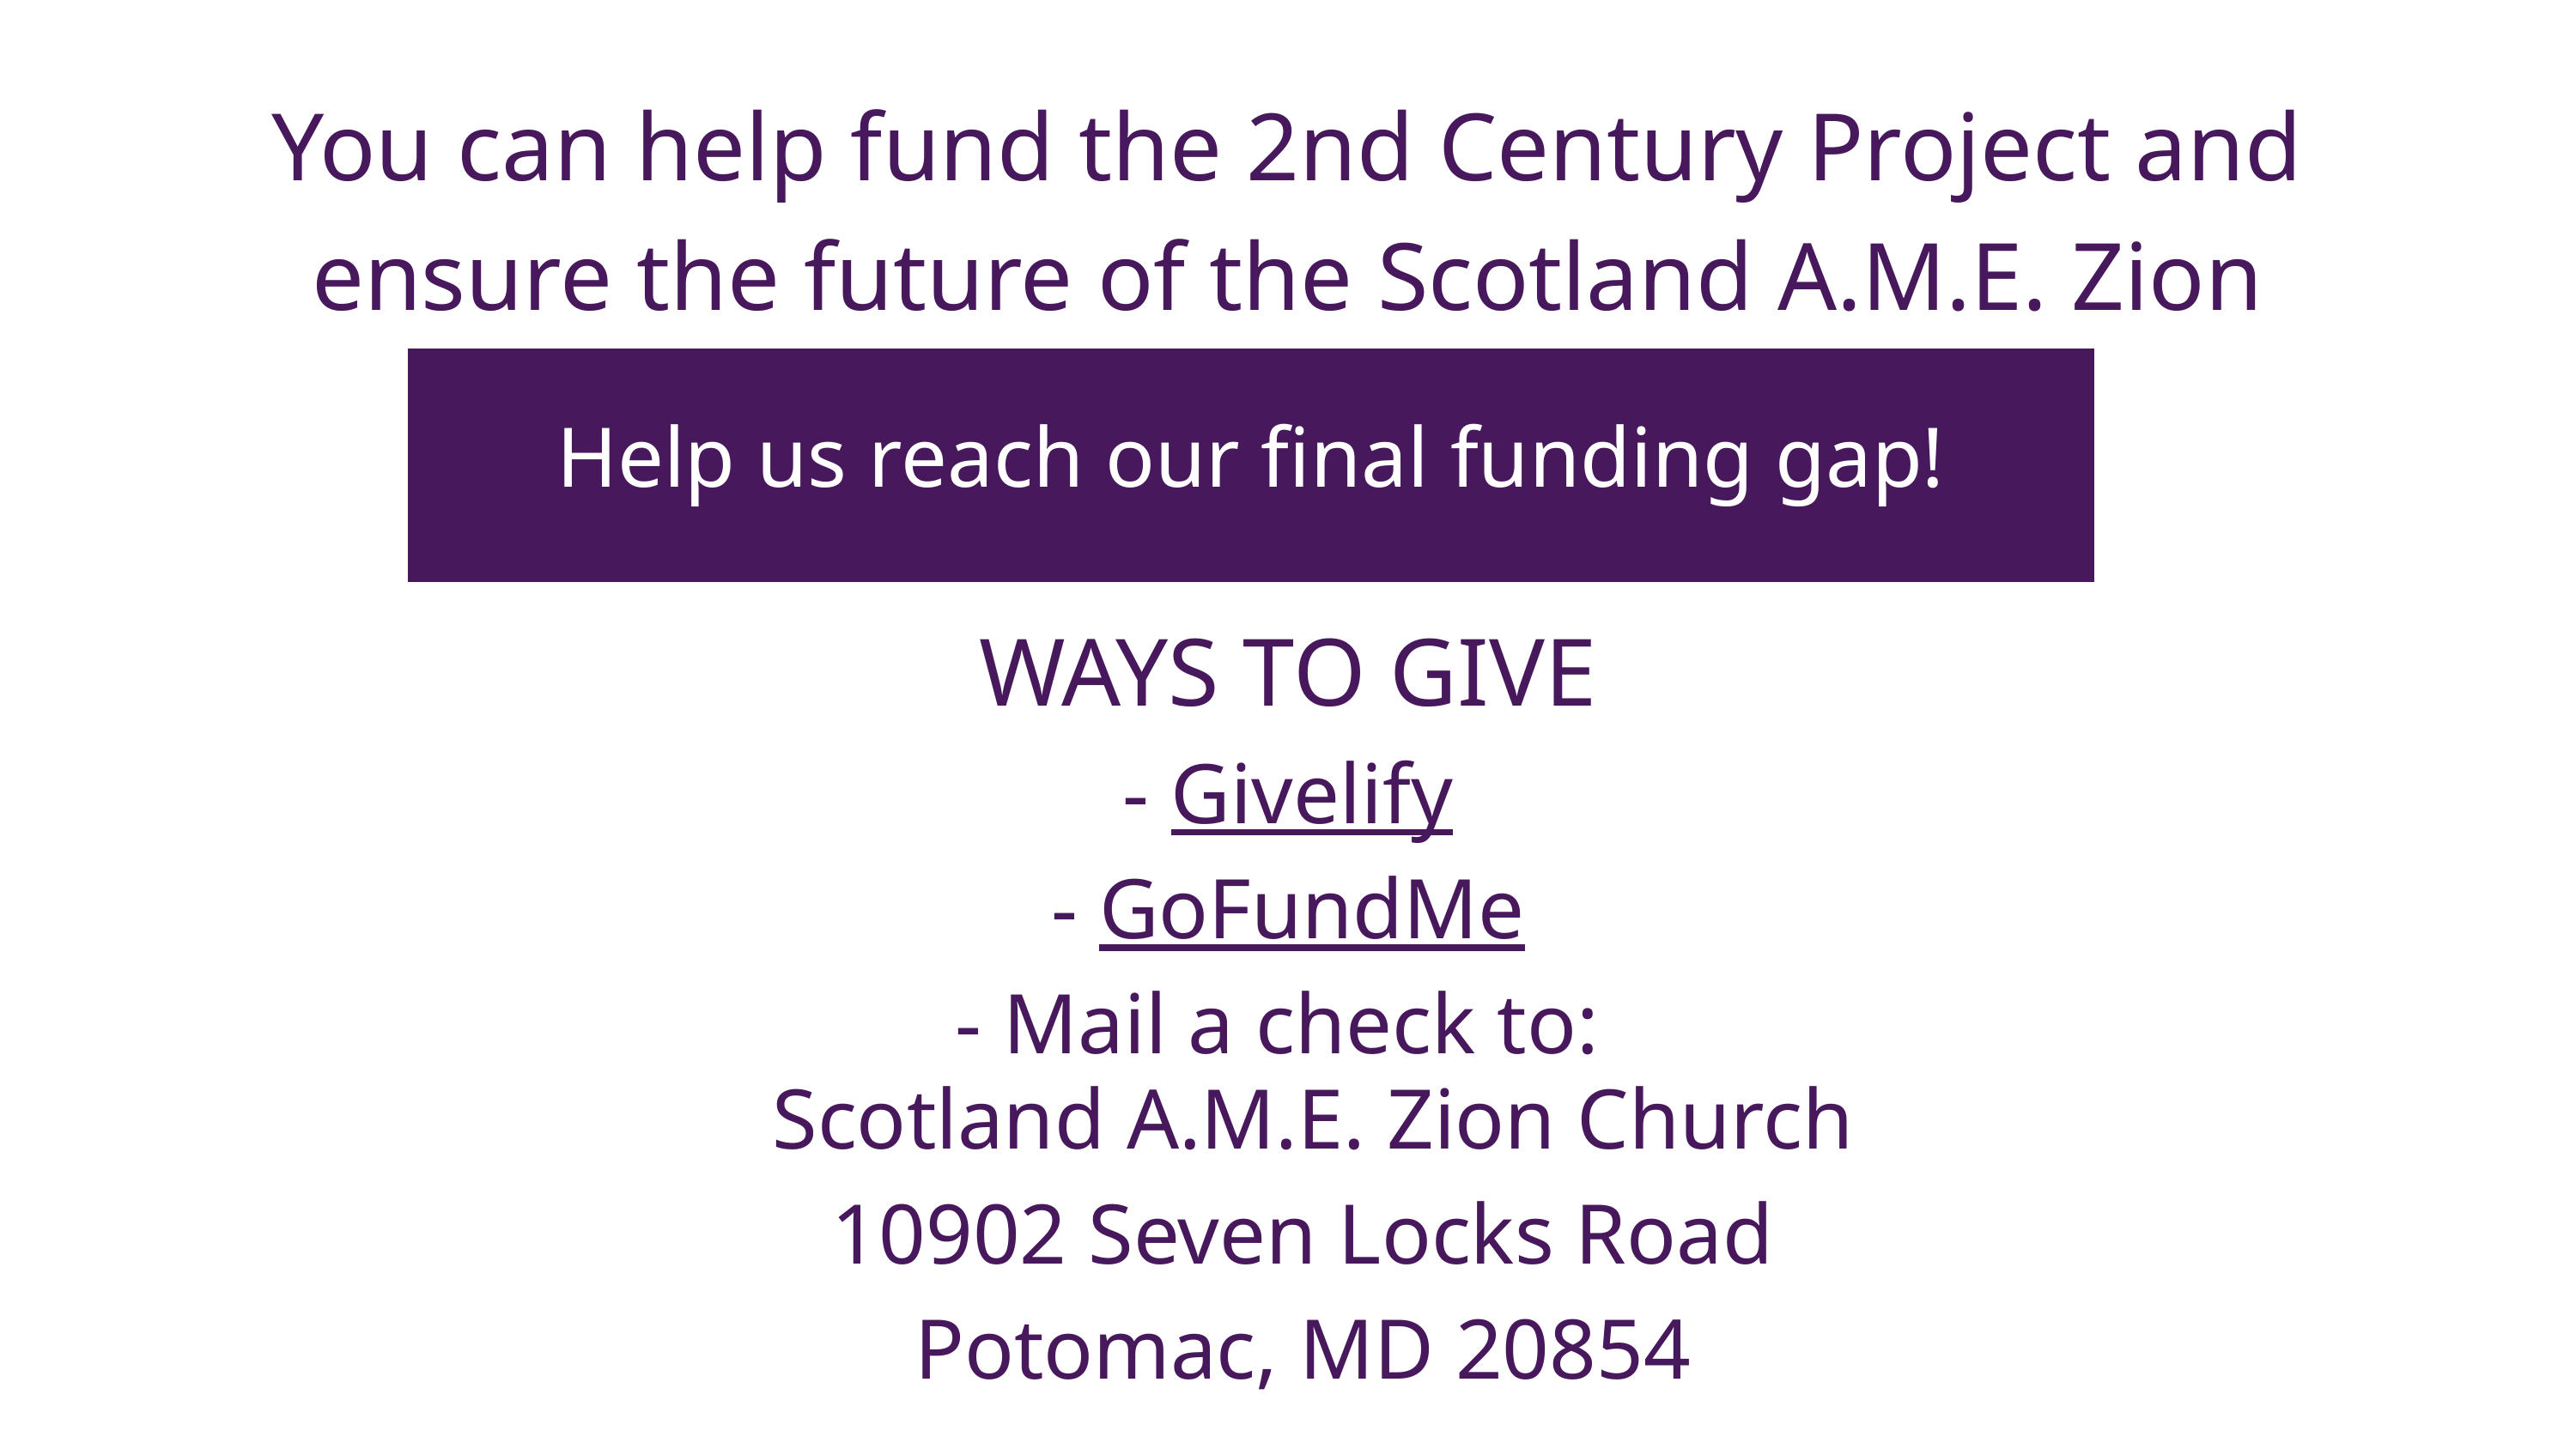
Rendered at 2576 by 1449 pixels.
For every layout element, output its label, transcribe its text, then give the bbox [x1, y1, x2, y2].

text_box You can help fund the 2nd Century Project and ensure the future of the Scotland A.M.E. Zion Church. [144, 68, 2432, 459]
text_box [407, 348, 2095, 583]
text_box Scotland A.M.E. Zion Church 10902 Seven Locks Road Potomac, MD 20854 [696, 1050, 1909, 1397]
text_box WAYS TO GIVE - Givelify - GoFundMe - Mail a check to: [939, 594, 1637, 1050]
